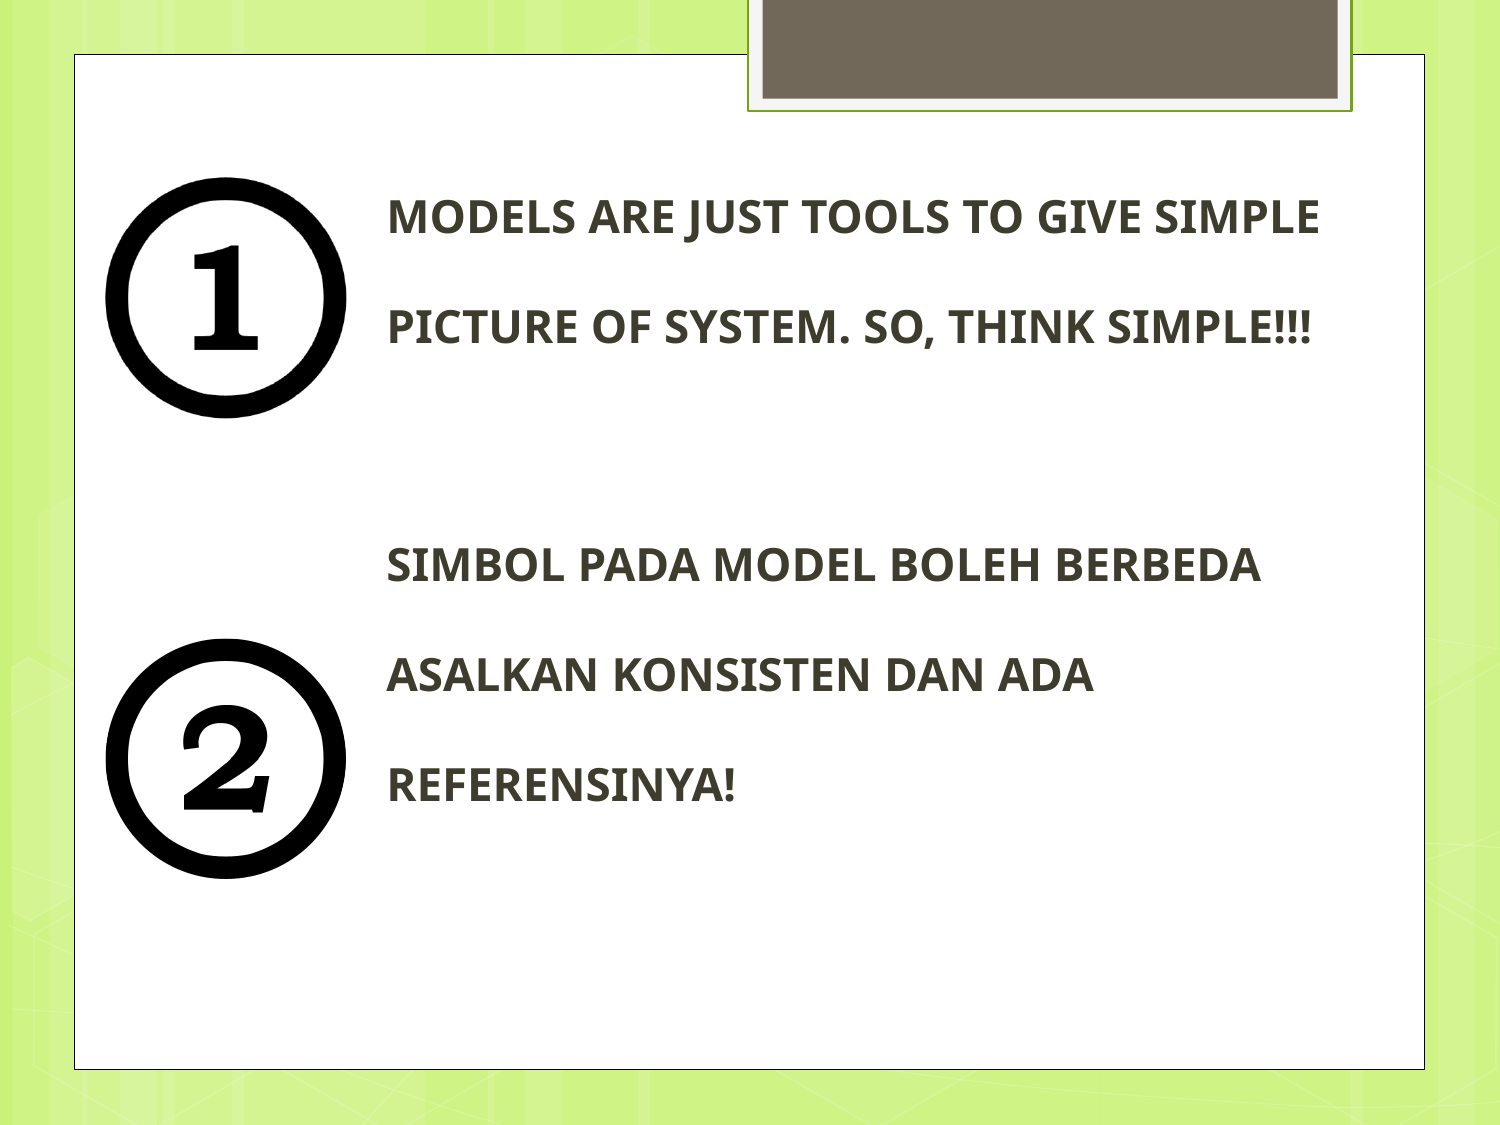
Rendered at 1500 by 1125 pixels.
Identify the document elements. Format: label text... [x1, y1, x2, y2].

list MODELS ARE JUST TOOLS TO GIVE SIMPLE PICTURE OF SYSTEM. SO, THINK SIMPLE!!! SIMBOL PADA MODEL BOLEH BERBEDA ASALKAN KONSISTEN DAN ADA REFERENSINYA! [360, 125, 1388, 1012]
picture [100, 172, 351, 423]
picture [100, 633, 351, 884]
